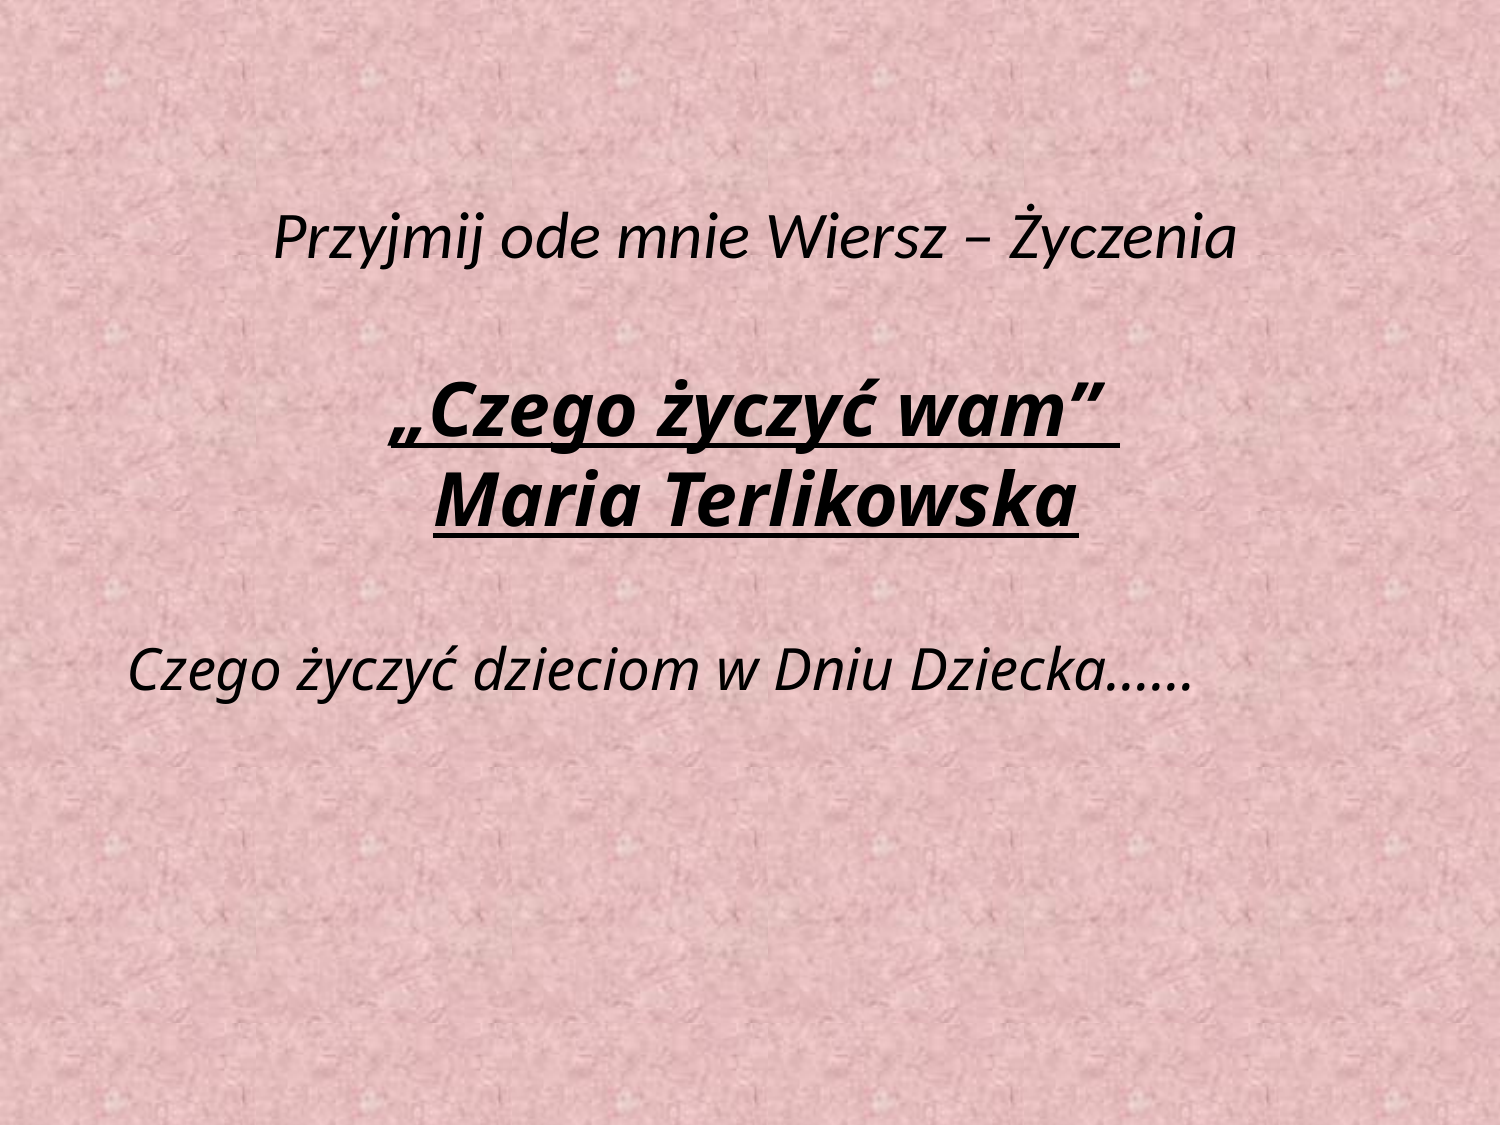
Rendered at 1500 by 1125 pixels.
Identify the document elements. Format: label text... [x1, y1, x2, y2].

text_box Przyjmij ode mnie Wiersz – Życzenia „Czego życzyć wam” Maria Terlikowska Czego życzyć dzieciom w Dniu Dziecka…… [112, 184, 1400, 780]
picture [0, 0, 1500, 1125]
